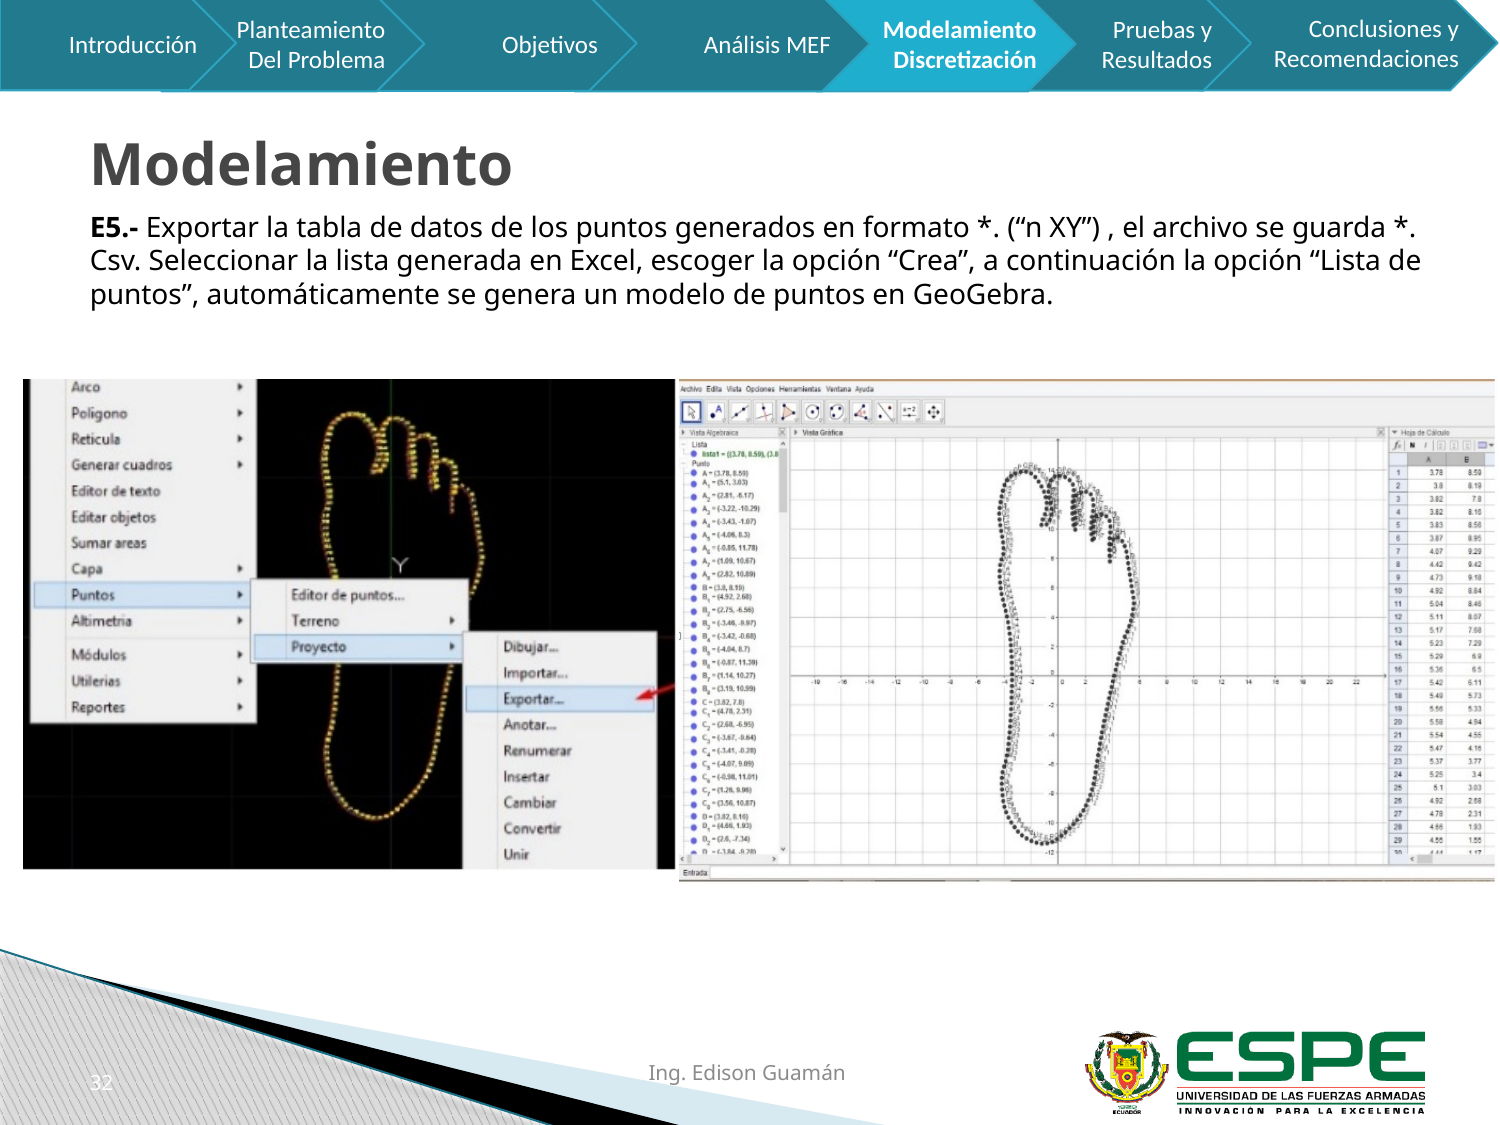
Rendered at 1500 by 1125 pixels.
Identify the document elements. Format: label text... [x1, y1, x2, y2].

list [23, 379, 679, 871]
slide_number 32 [75, 1042, 425, 1103]
text_box Modelamiento [74, 103, 1425, 256]
picture [1085, 1031, 1426, 1114]
footer Ing. Edison Guamán [512, 1031, 988, 1092]
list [679, 379, 1499, 886]
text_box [0, 0, 1498, 92]
text_box E5.- Exportar la tabla de datos de los puntos generados en formato *. (“n XY”) , el archivo se guarda *. Csv. Seleccionar la lista generada en Excel, escoger la opción “Crea”, a continuación la opción “Lista de puntos”, automáticamente se genera un modelo de puntos en GeoGebra. [75, 201, 1447, 318]
